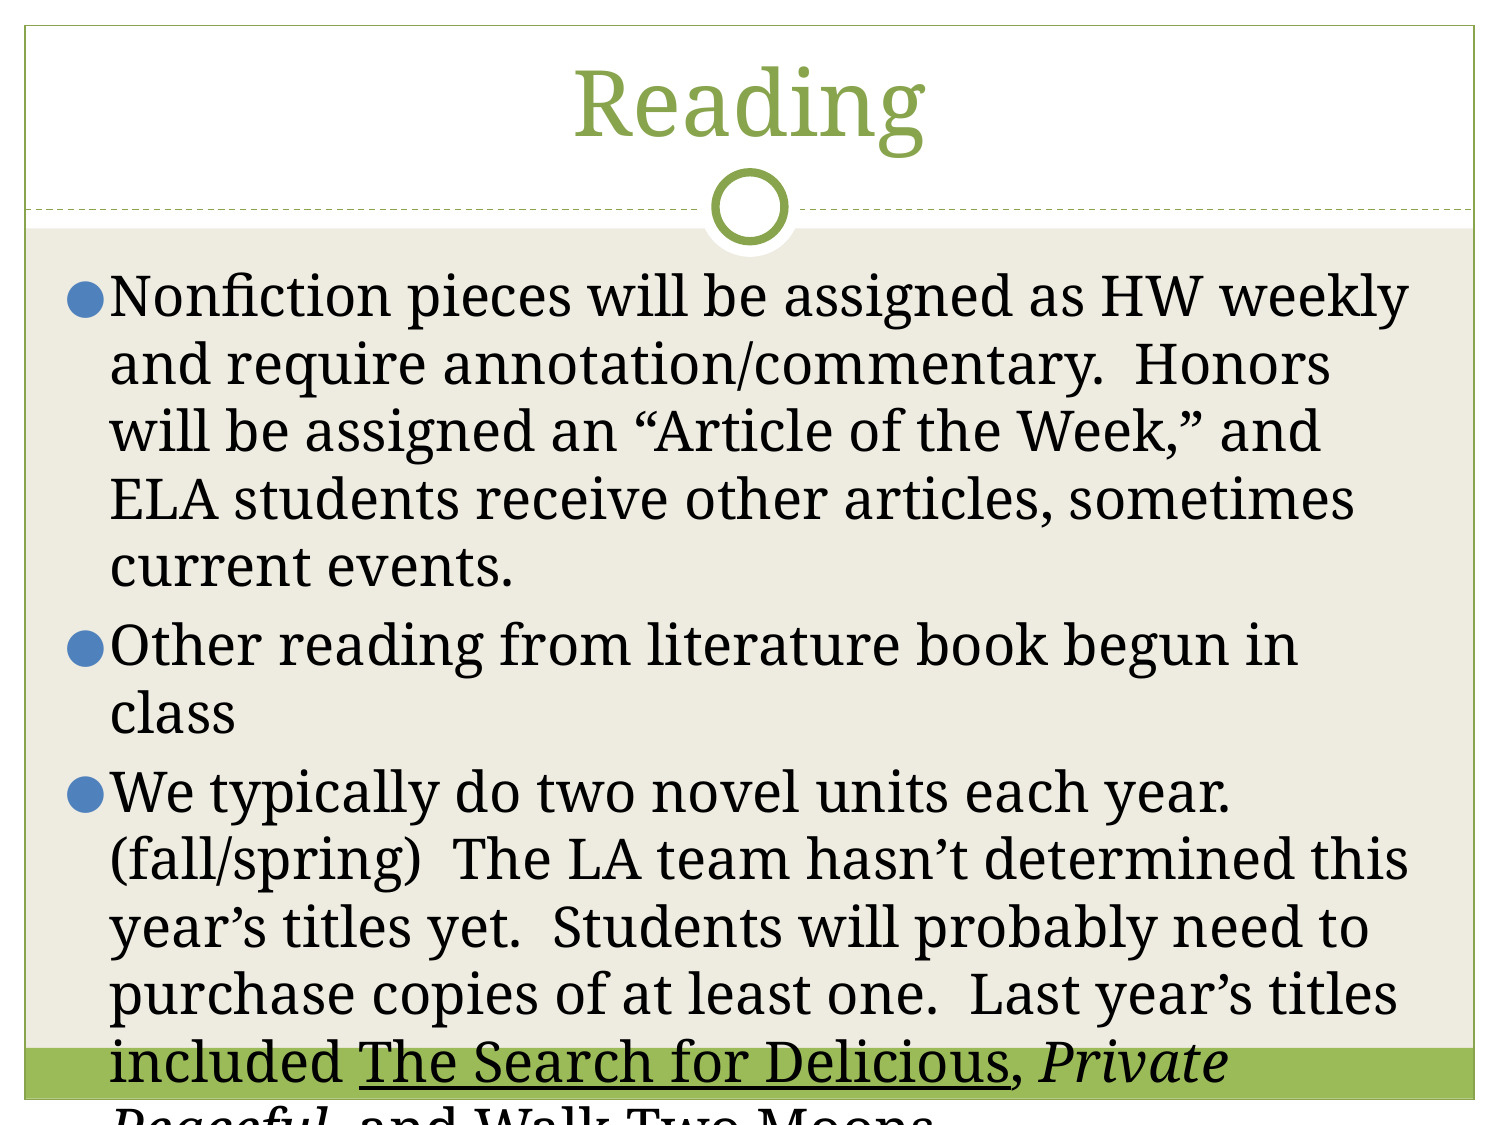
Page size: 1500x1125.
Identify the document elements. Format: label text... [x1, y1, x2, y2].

title Reading [49, 37, 1450, 162]
list Nonfiction pieces will be assigned as HW weekly and require annotation/commentary. Honors will be assigned an “Article of the Week,” and ELA students receive other articles, sometimes current events. Other reading from literature book begun in class We typically do two novel units each year. (fall/spring) The LA team hasn’t determined this year’s titles yet. Students will probably need to purchase copies of at least one. Last year’s titles included The Search for Delicious, Private Peaceful, and Walk Two Moons. [49, 174, 1445, 1050]
